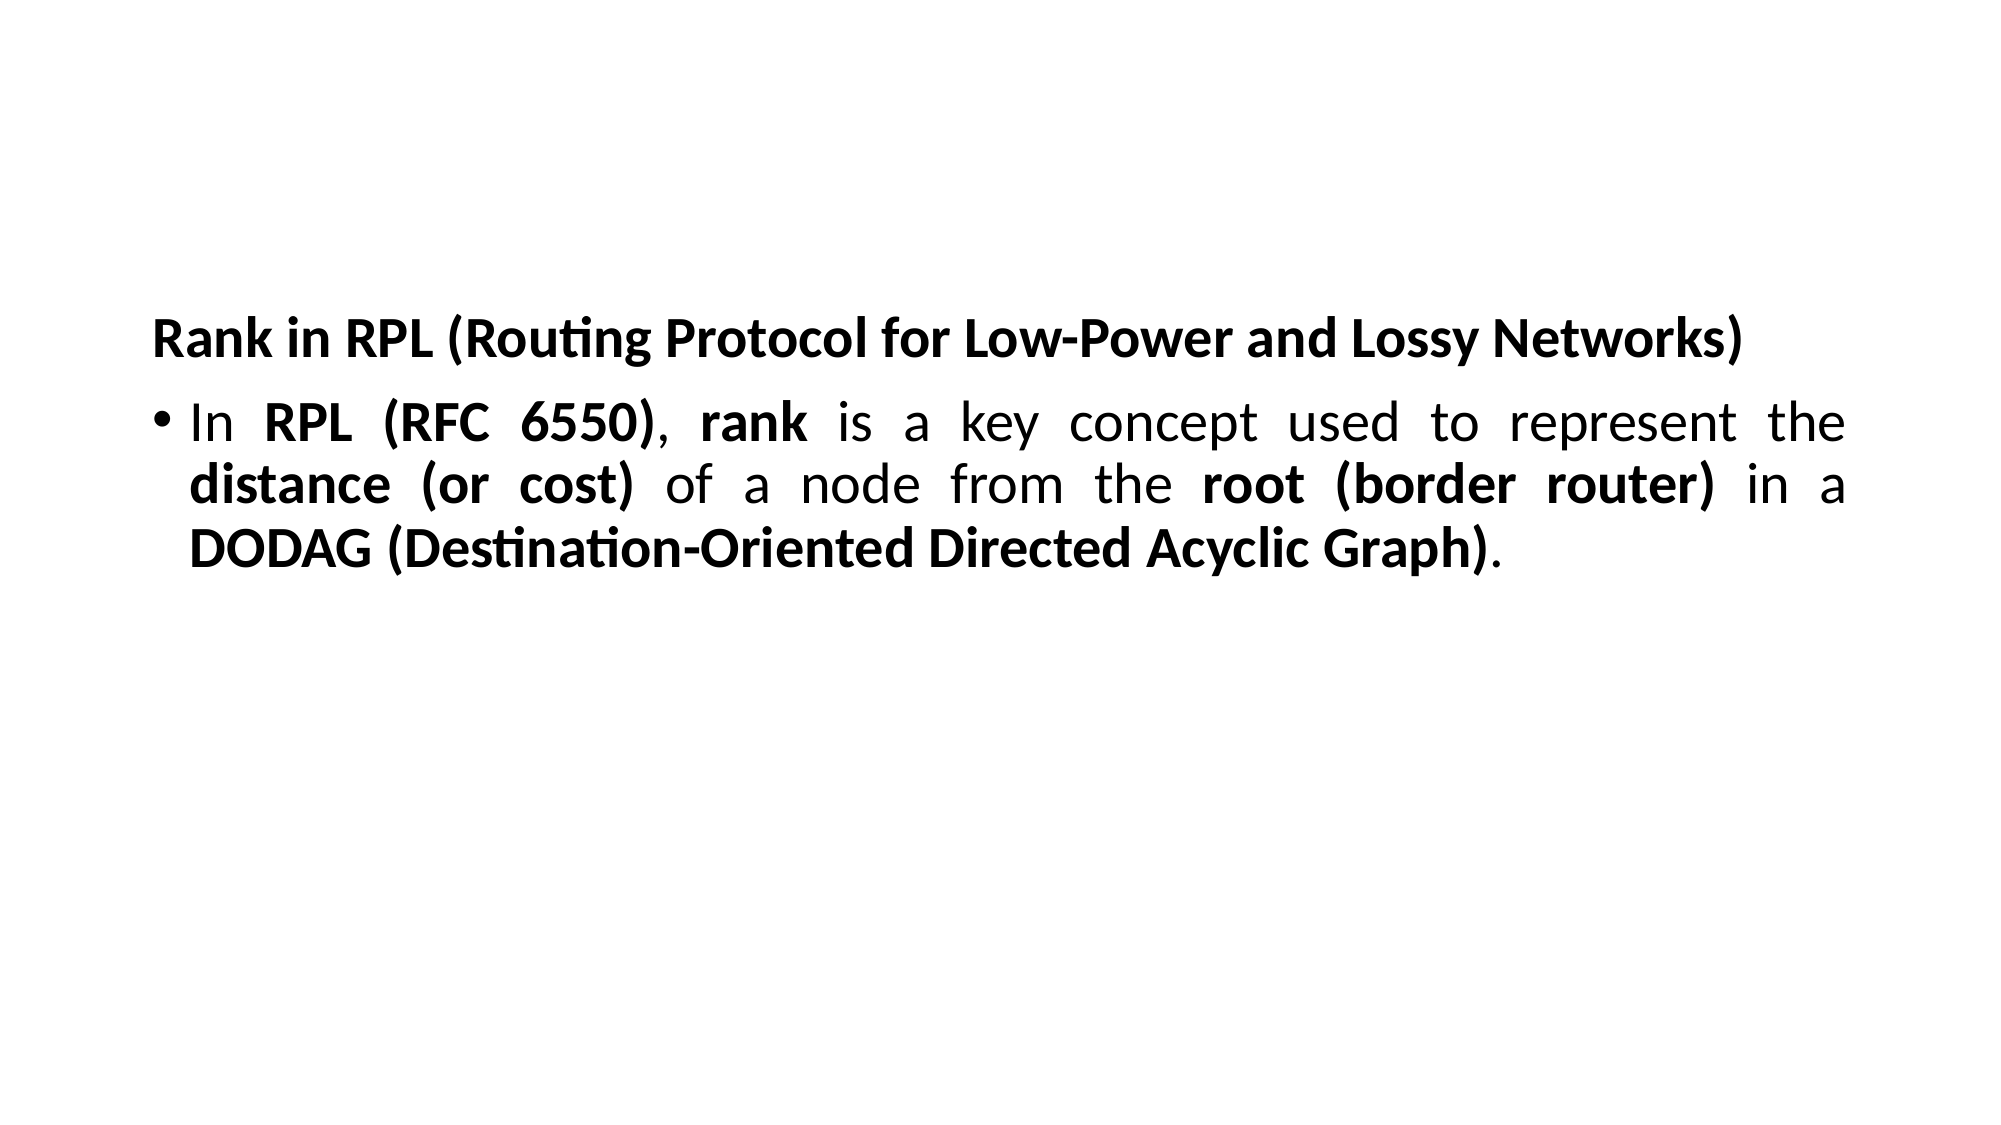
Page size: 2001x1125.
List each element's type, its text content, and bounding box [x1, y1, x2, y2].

list Rank in RPL (Routing Protocol for Low-Power and Lossy Networks) In RPL (RFC 6550), rank is a key concept used to represent the distance (or cost) of a node from the root (border router) in a DODAG (Destination-Oriented Directed Acyclic Graph). [137, 299, 1863, 1014]
